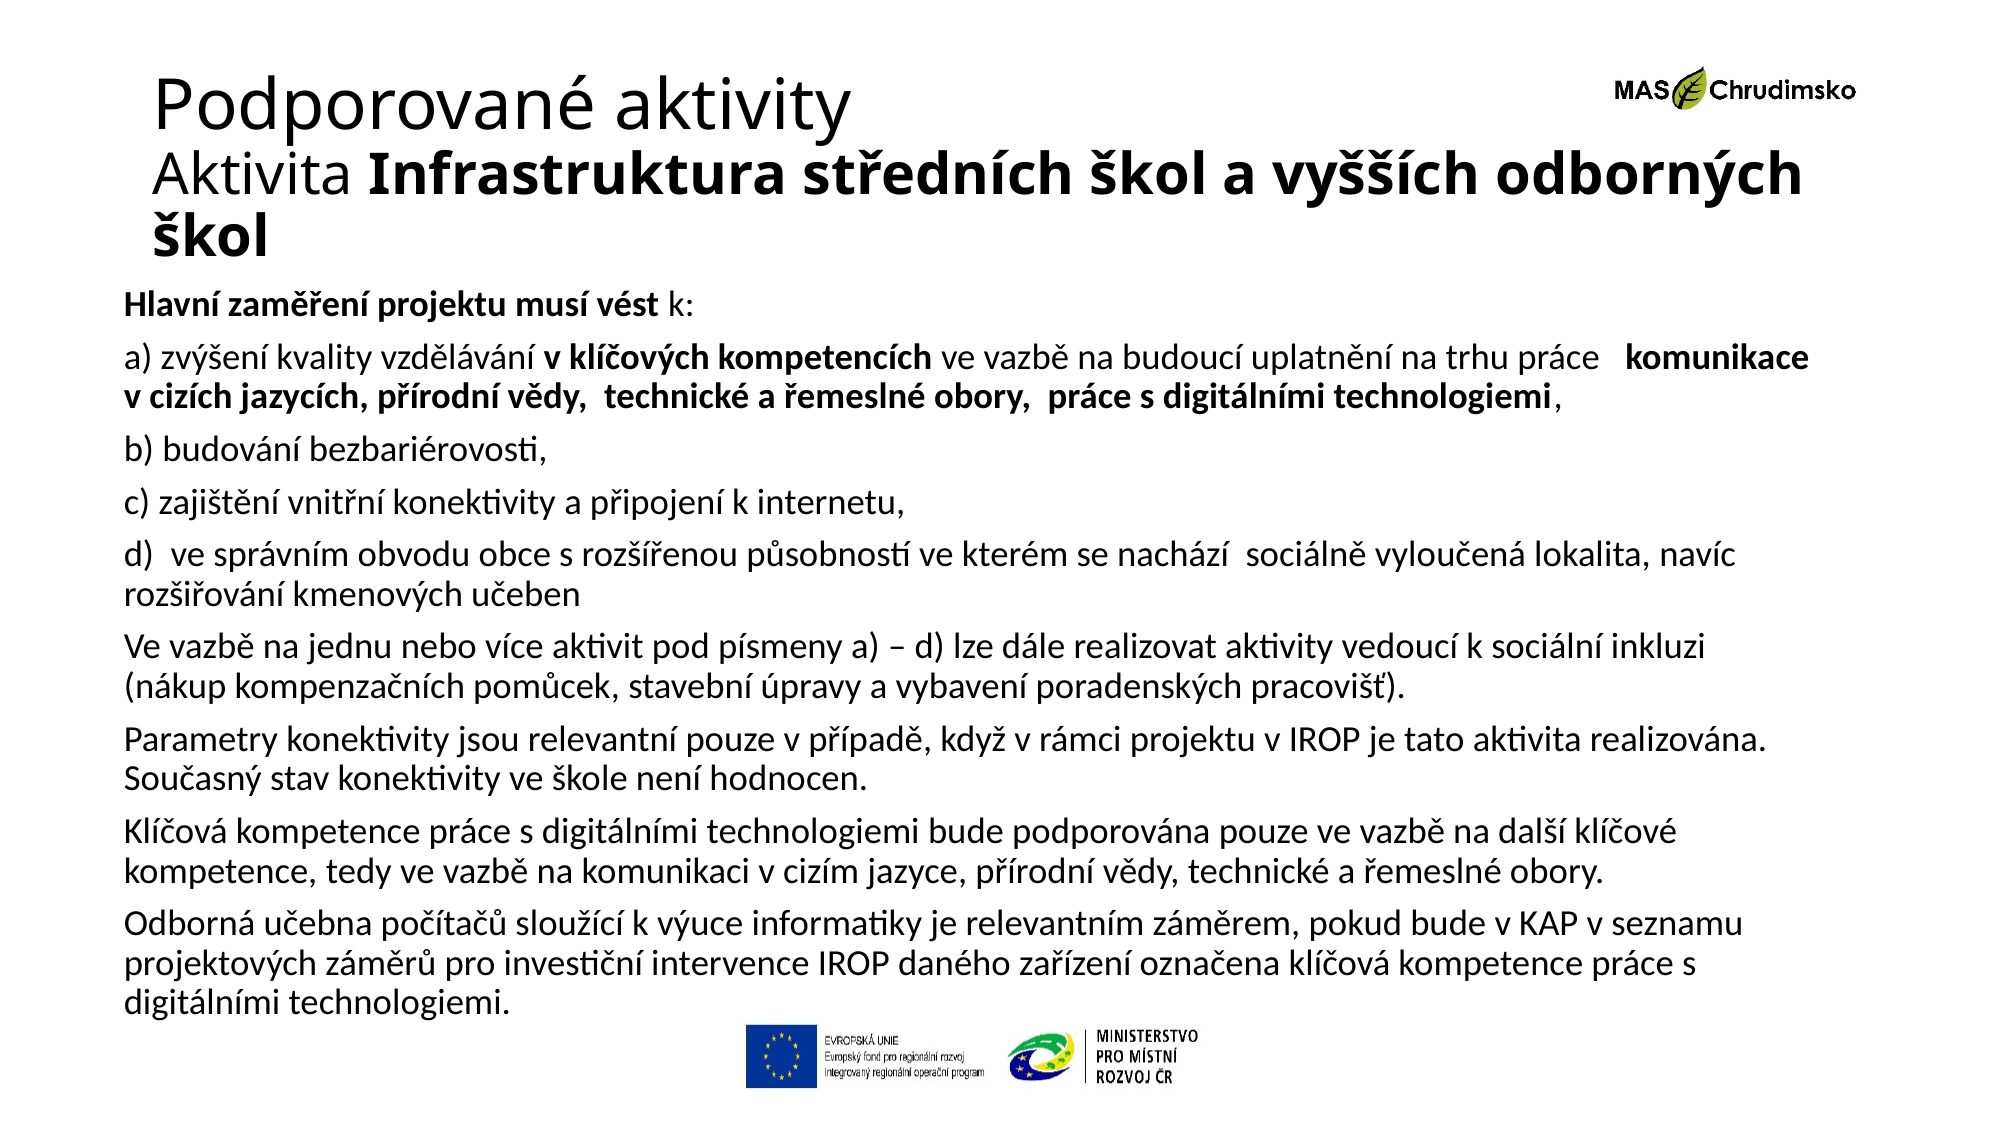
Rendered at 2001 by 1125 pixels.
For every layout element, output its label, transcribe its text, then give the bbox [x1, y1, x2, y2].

title Podporované aktivity Aktivita Infrastruktura středních škol a vyšších odborných škol [137, 59, 1863, 278]
picture [1594, 59, 1876, 116]
list Hlavní zaměření projektu musí vést k: a) zvýšení kvality vzdělávání v klíčových kompetencích ve vazbě na budoucí uplatnění na trhu práce komunikace v cizích jazycích, přírodní vědy, technické a řemeslné obory, práce s digitálními technologiemi, b) budování bezbariérovosti, c) zajištění vnitřní konektivity a připojení k internetu, d) ve správním obvodu obce s rozšířenou působností ve kterém se nachází sociálně vyloučená lokalita, navíc rozšiřování kmenových učeben Ve vazbě na jednu nebo více aktivit pod písmeny a) – d) lze dále realizovat aktivity vedoucí k sociální inkluzi (nákup kompenzačních pomůcek, stavební úpravy a vybavení poradenských pracovišť). Parametry konektivity jsou relevantní pouze v případě, když v rámci projektu v IROP je tato aktivita realizována. Současný stav konektivity ve škole není hodnocen. Klíčová kompetence práce s digitálními technologiemi bude podporována pouze ve vazbě na další klíčové kompetence, tedy ve vazbě na komunikaci v cizím jazyce, přírodní vědy, technické a řemeslné obory. Odborná učebna počítačů sloužící k výuce informatiky je relevantním záměrem, pokud bude v KAP v seznamu projektových záměrů pro investiční intervence IROP daného zařízení označena klíčová kompetence práce s digitálními technologiemi. [108, 277, 1834, 1041]
picture [730, 1003, 1213, 1108]
